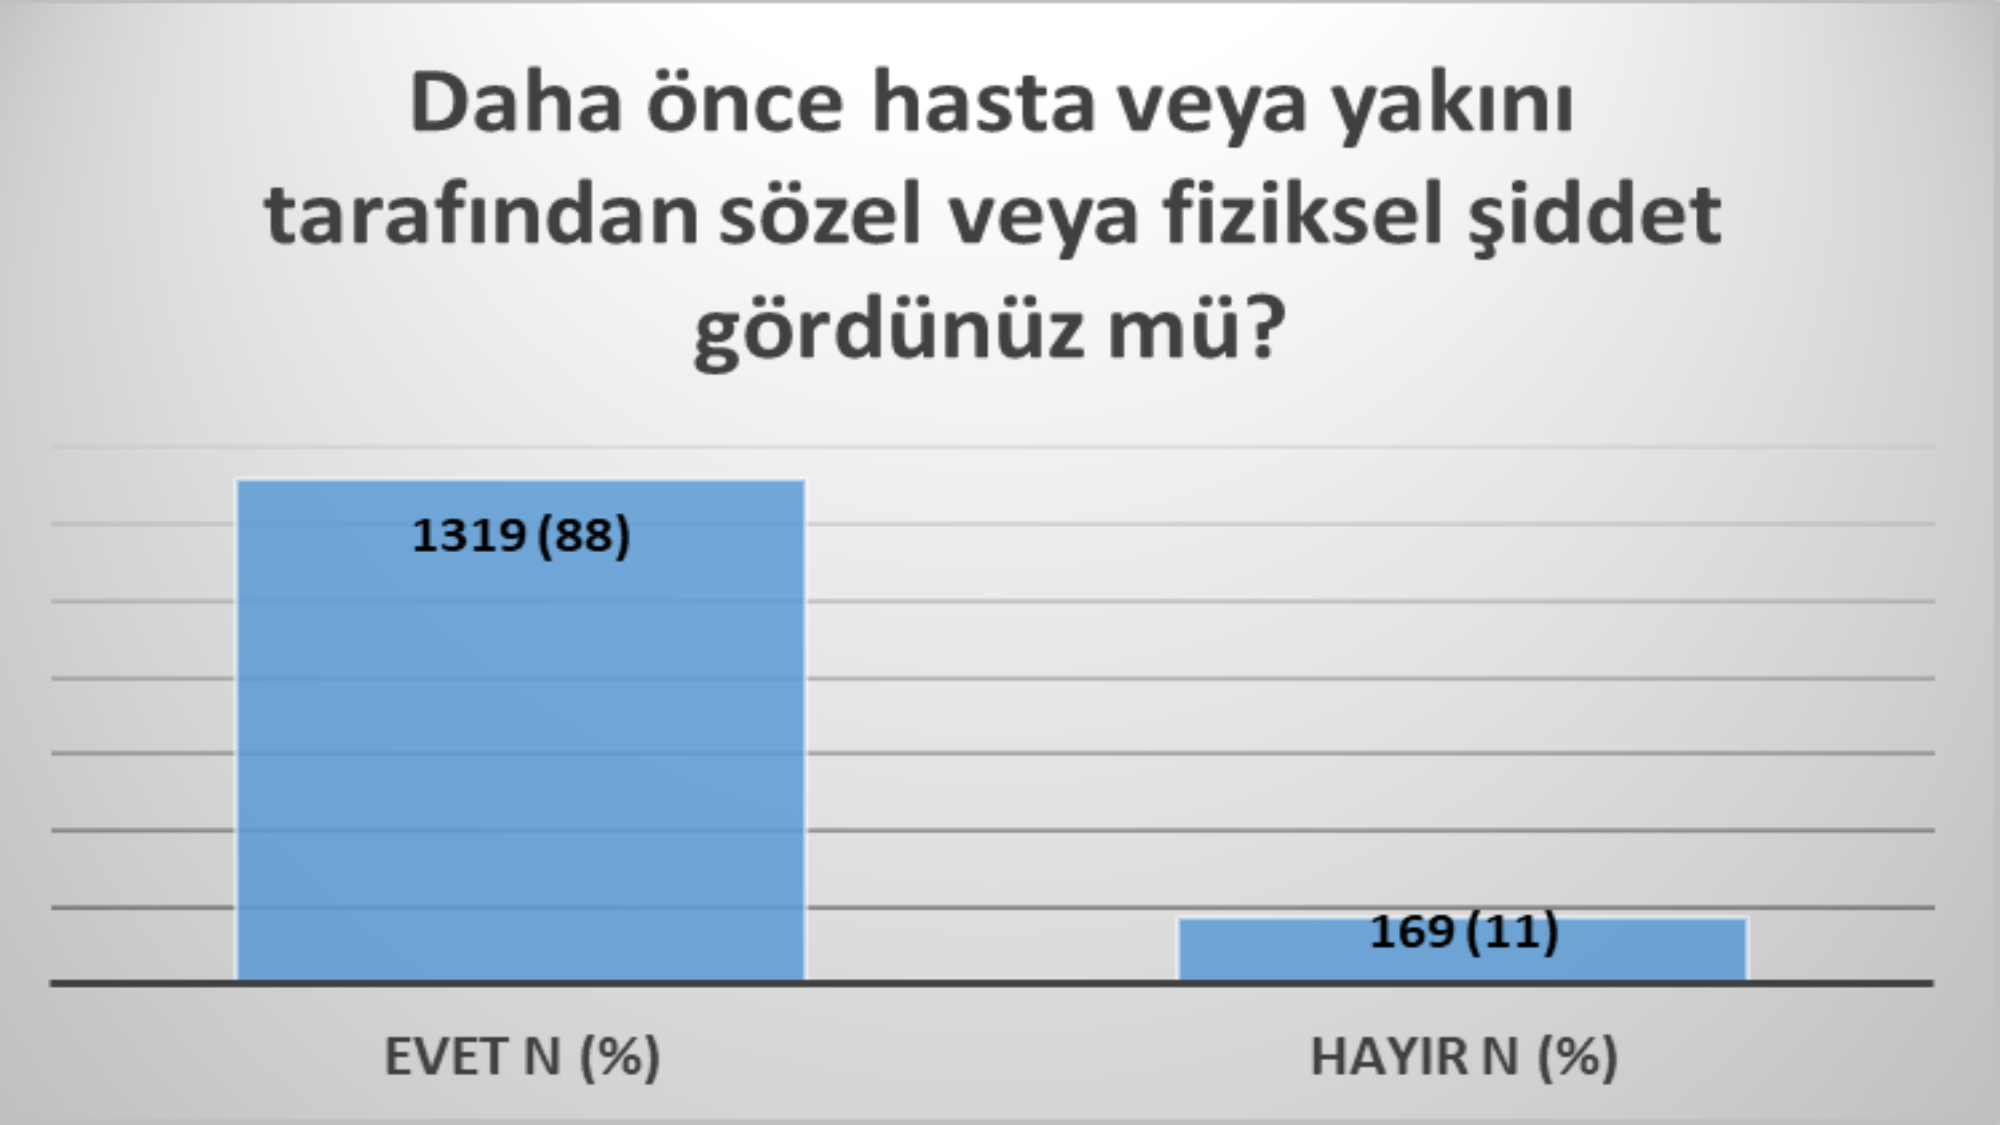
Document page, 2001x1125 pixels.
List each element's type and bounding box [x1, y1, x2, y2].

list [0, 0, 2000, 1125]
